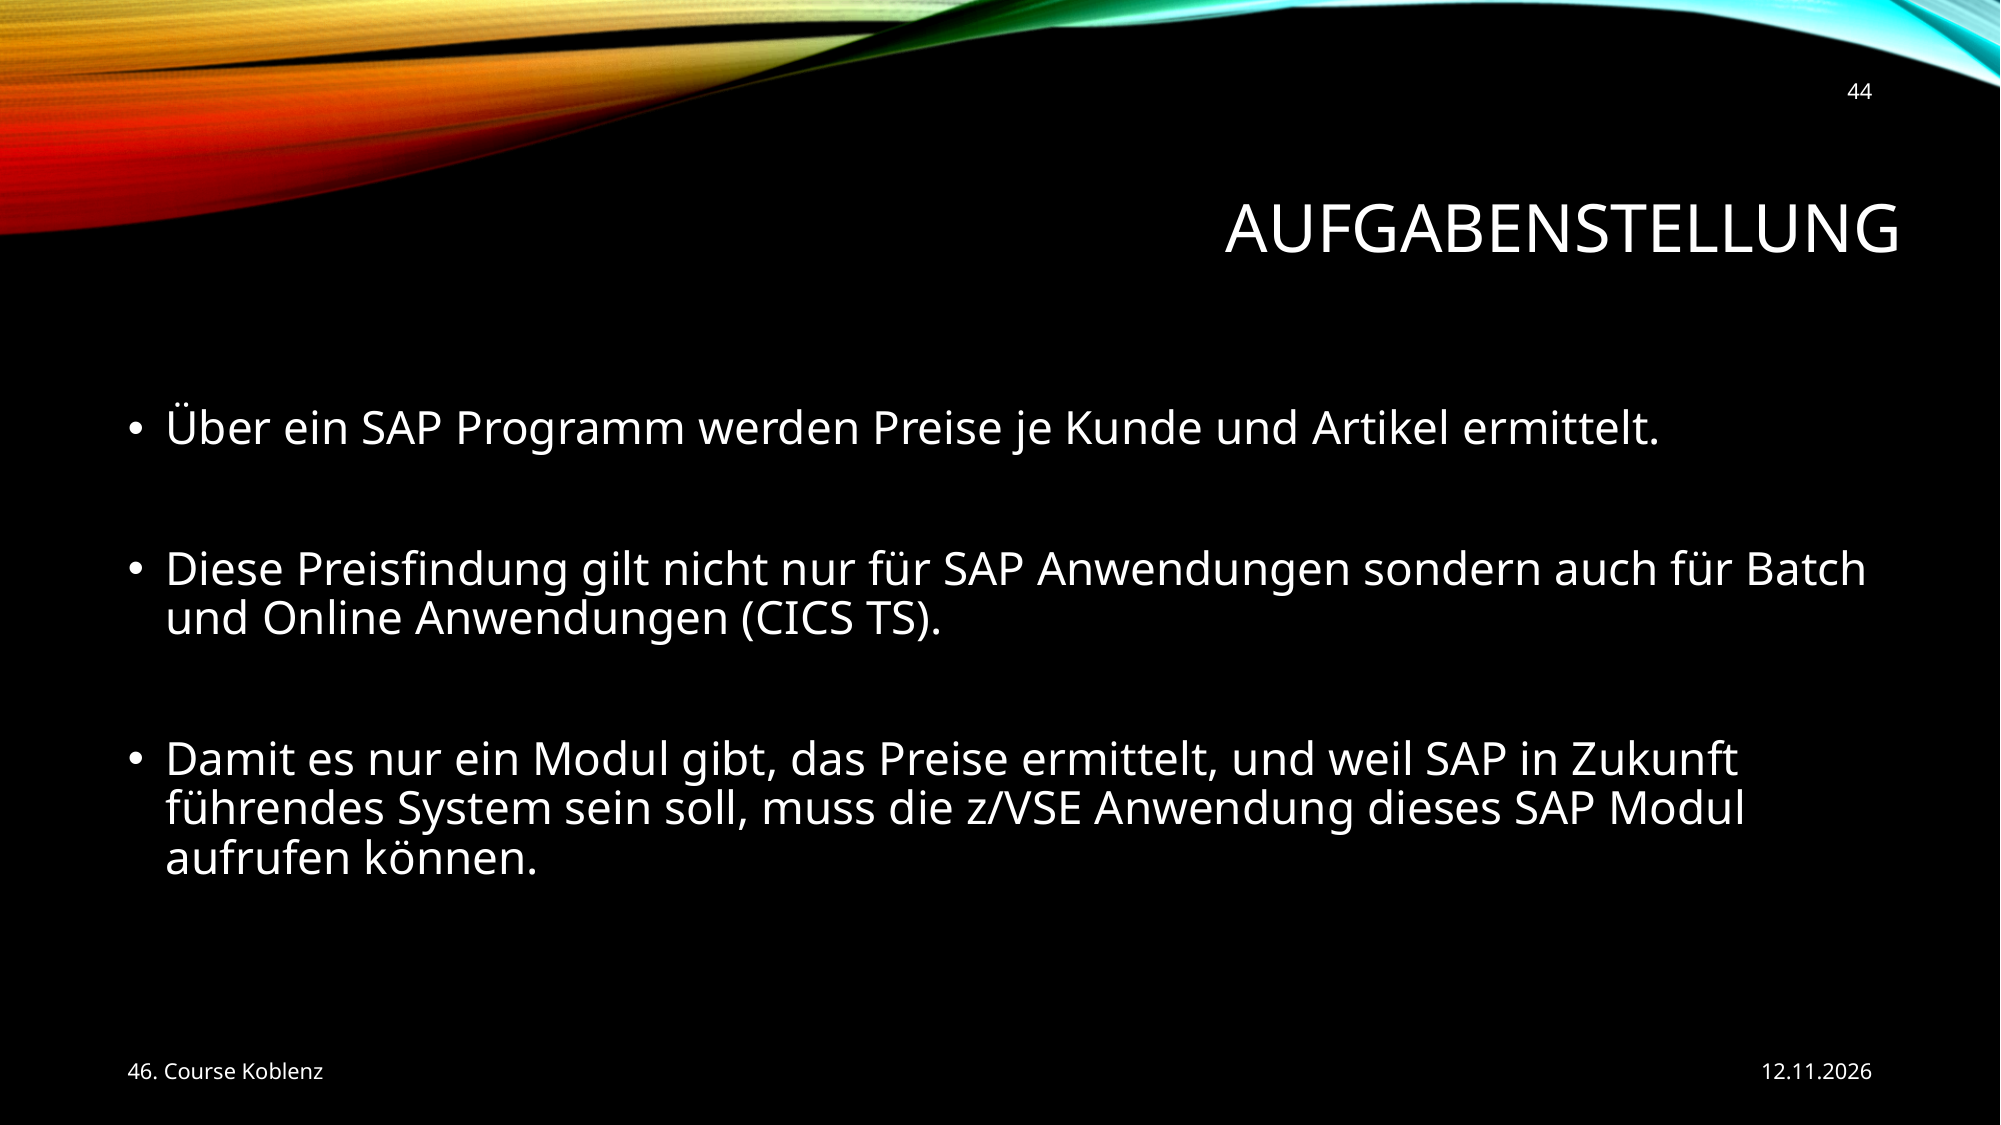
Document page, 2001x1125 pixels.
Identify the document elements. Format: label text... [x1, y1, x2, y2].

list Über ein SAP Programm werden Preise je Kunde und Artikel ermittelt. Diese Preisfindung gilt nicht nur für SAP Anwendungen sondern auch für Batch und Online Anwendungen (CICS TS). Damit es nur ein Modul gibt, das Preise ermittelt, und weil SAP in Zukunft führendes System sein soll, muss die z/VSE Anwendung dieses SAP Modul aufrufen können. [112, 321, 1918, 1035]
title Aufgabenstellung [127, 125, 1918, 321]
slide_number 44 [1437, 62, 1888, 123]
footer 46. Course Koblenz [112, 1042, 1388, 1103]
picture [0, 0, 2000, 237]
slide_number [1410, 1042, 1888, 1103]
